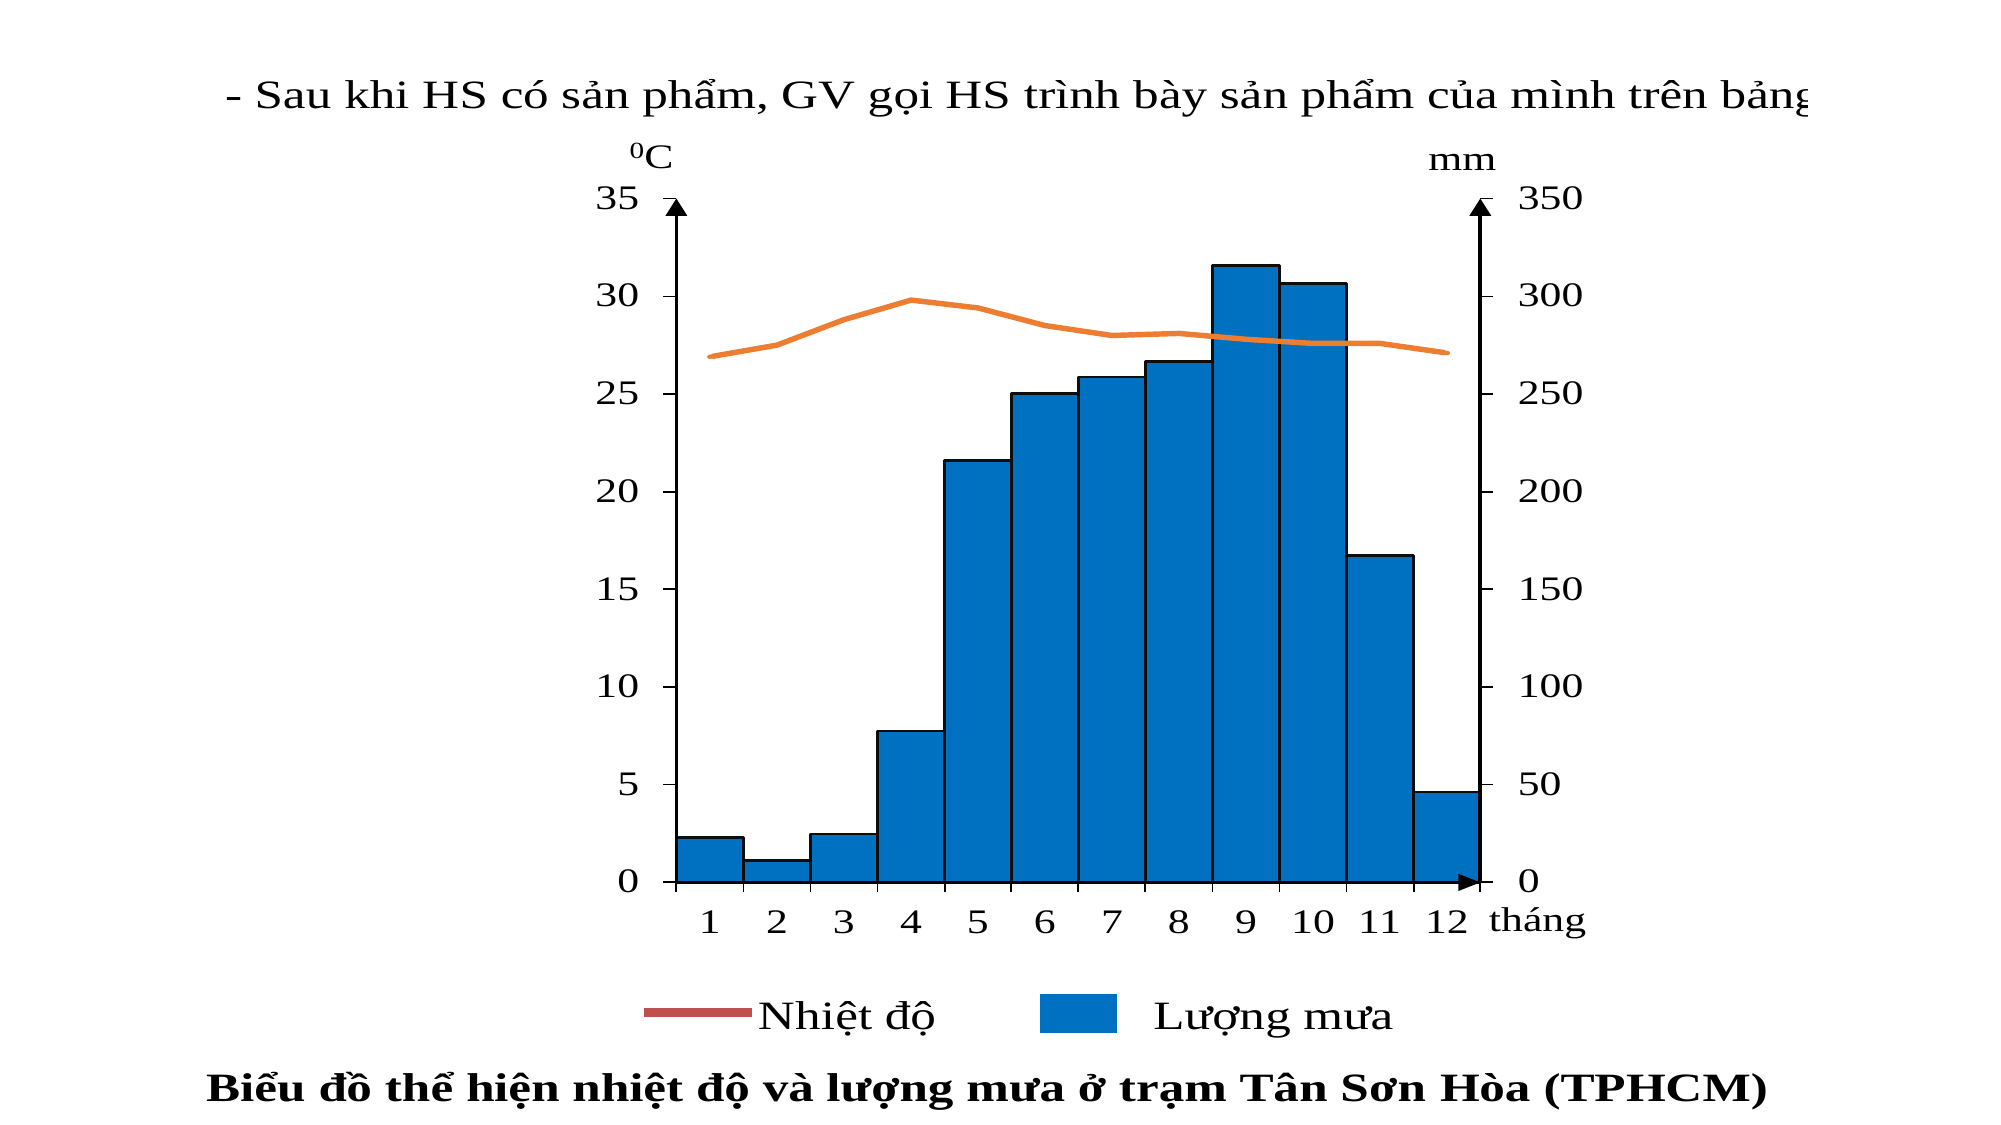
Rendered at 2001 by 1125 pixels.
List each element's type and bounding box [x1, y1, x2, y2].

picture [162, 54, 1808, 1122]
